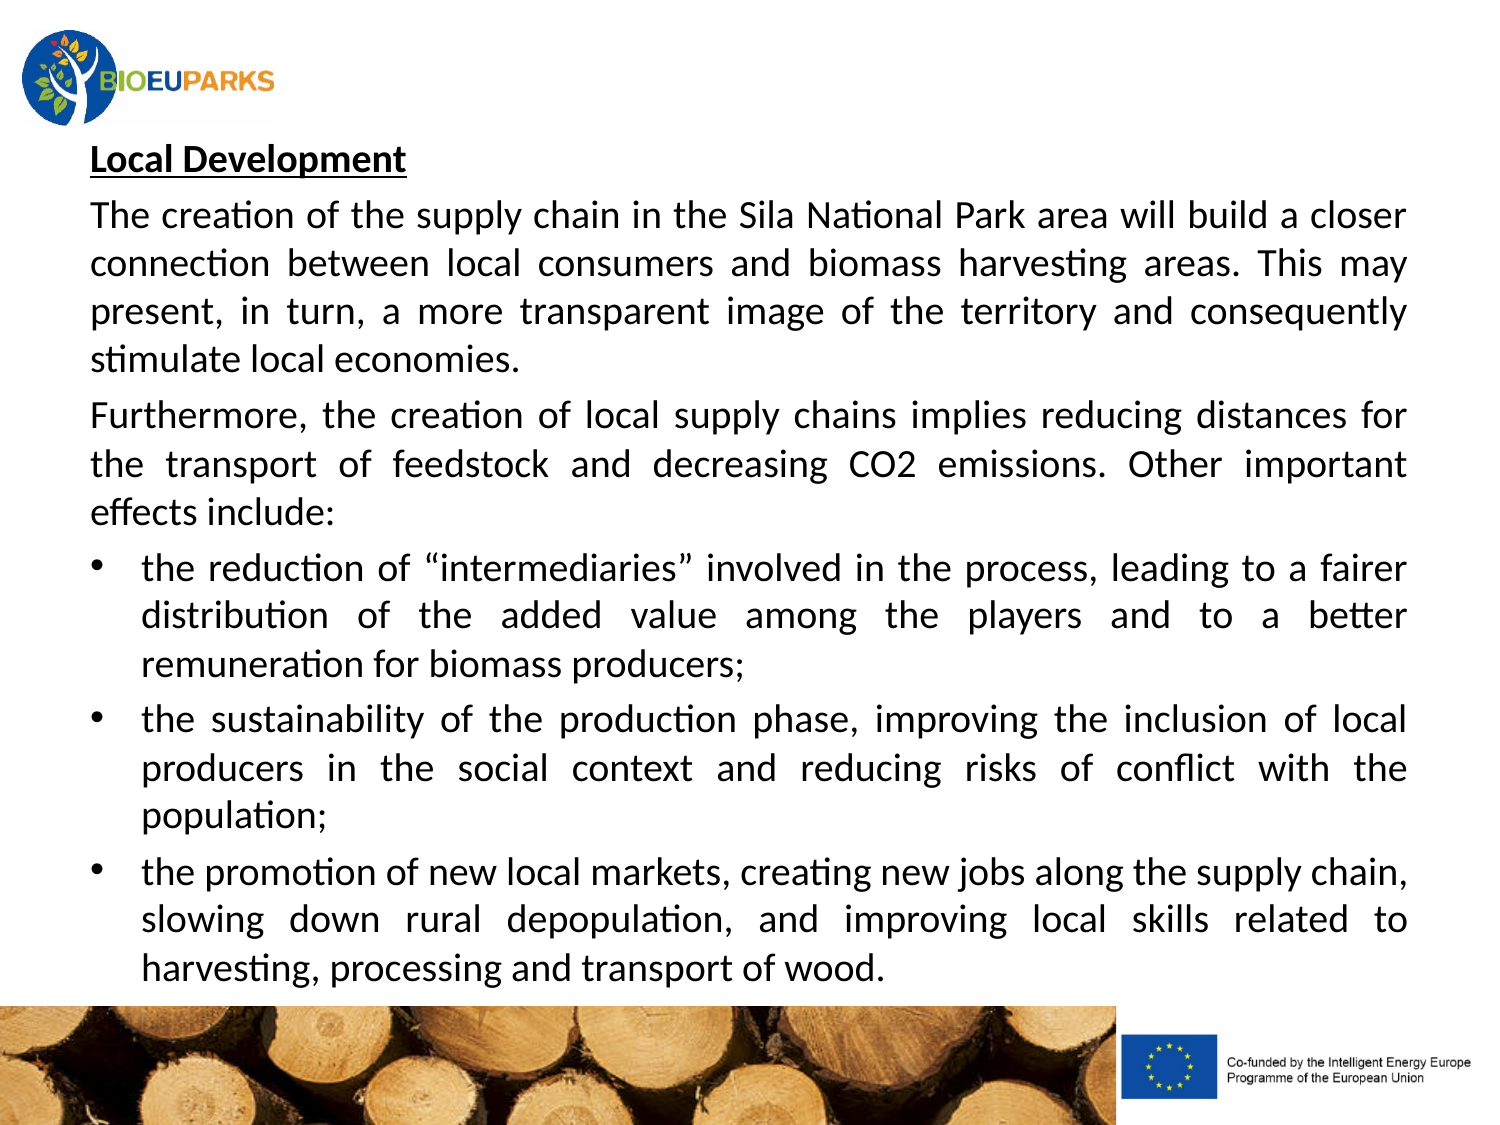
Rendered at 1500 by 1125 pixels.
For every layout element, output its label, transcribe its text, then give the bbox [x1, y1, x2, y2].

picture [22, 30, 274, 126]
picture [0, 1006, 1483, 1125]
list Local Development The creation of the supply chain in the Sila National Park area will build a closer connection between local consumers and biomass harvesting areas. This may present, in turn, a more transparent image of the territory and consequently stimulate local economies. Furthermore, the creation of local supply chains implies reducing distances for the transport of feedstock and decreasing CO2 emissions. Other important effects include: the reduction of “intermediaries” involved in the process, leading to a fairer distribution of the added value among the players and to a better remuneration for biomass producers; the sustainability of the production phase, improving the inclusion of local producers in the social context and reducing risks of conflict with the population; the promotion of new local markets, creating new jobs along the supply chain, slowing down rural depopulation, and improving local skills related to harvesting, processing and transport of wood. [75, 125, 1425, 1005]
